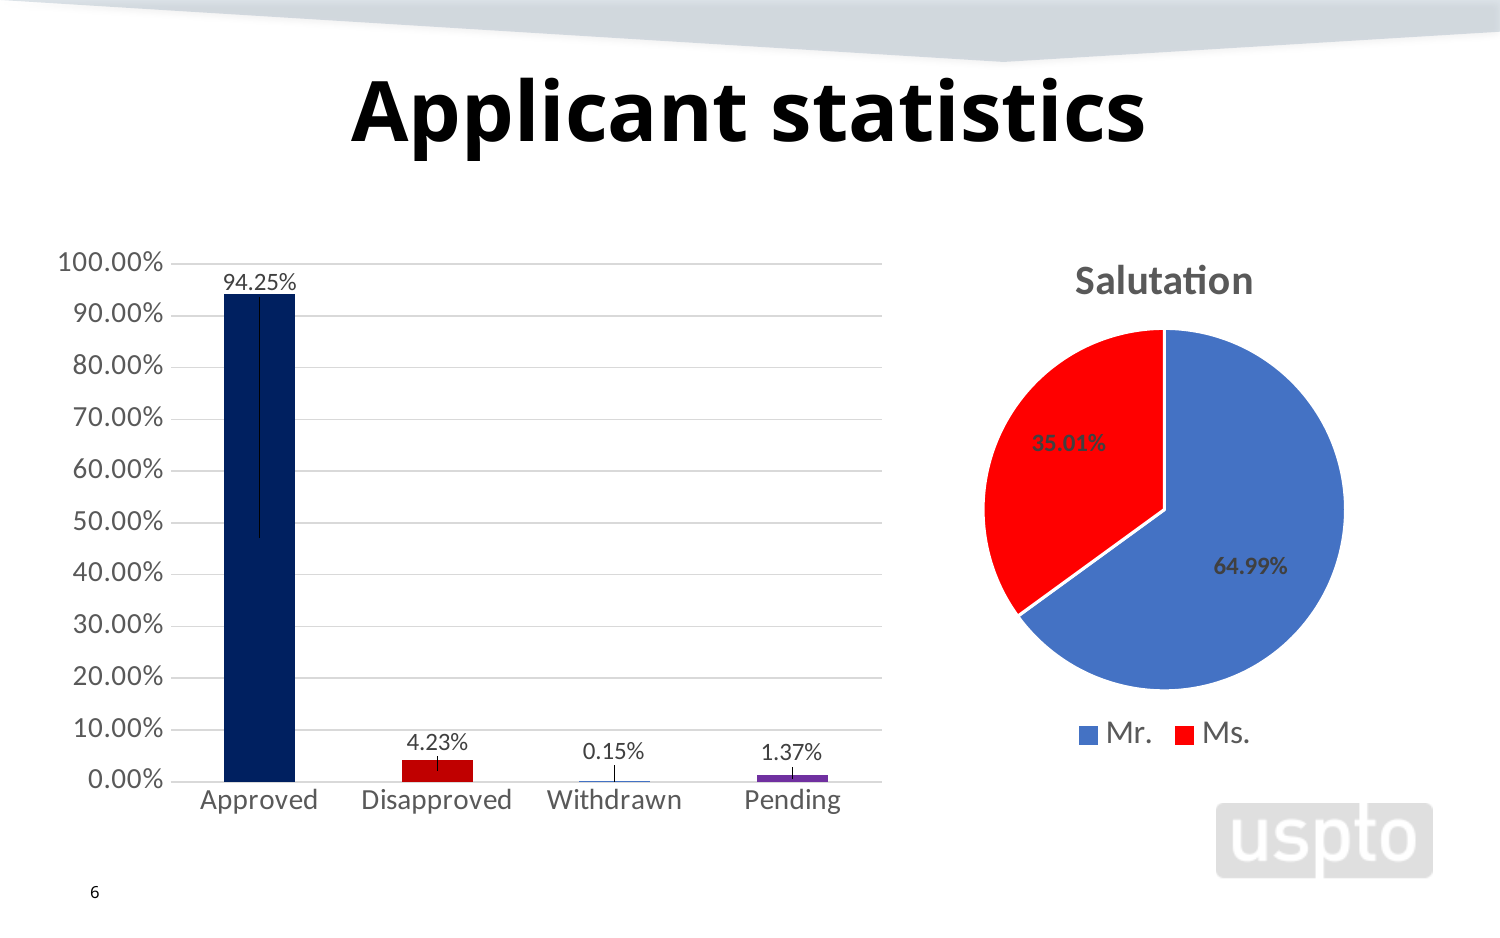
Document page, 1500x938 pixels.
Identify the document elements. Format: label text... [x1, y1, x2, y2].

title Applicant statistics [75, 50, 1425, 207]
picture [1216, 803, 1433, 880]
slide_number 6 [75, 868, 413, 919]
chart [39, 231, 1461, 830]
